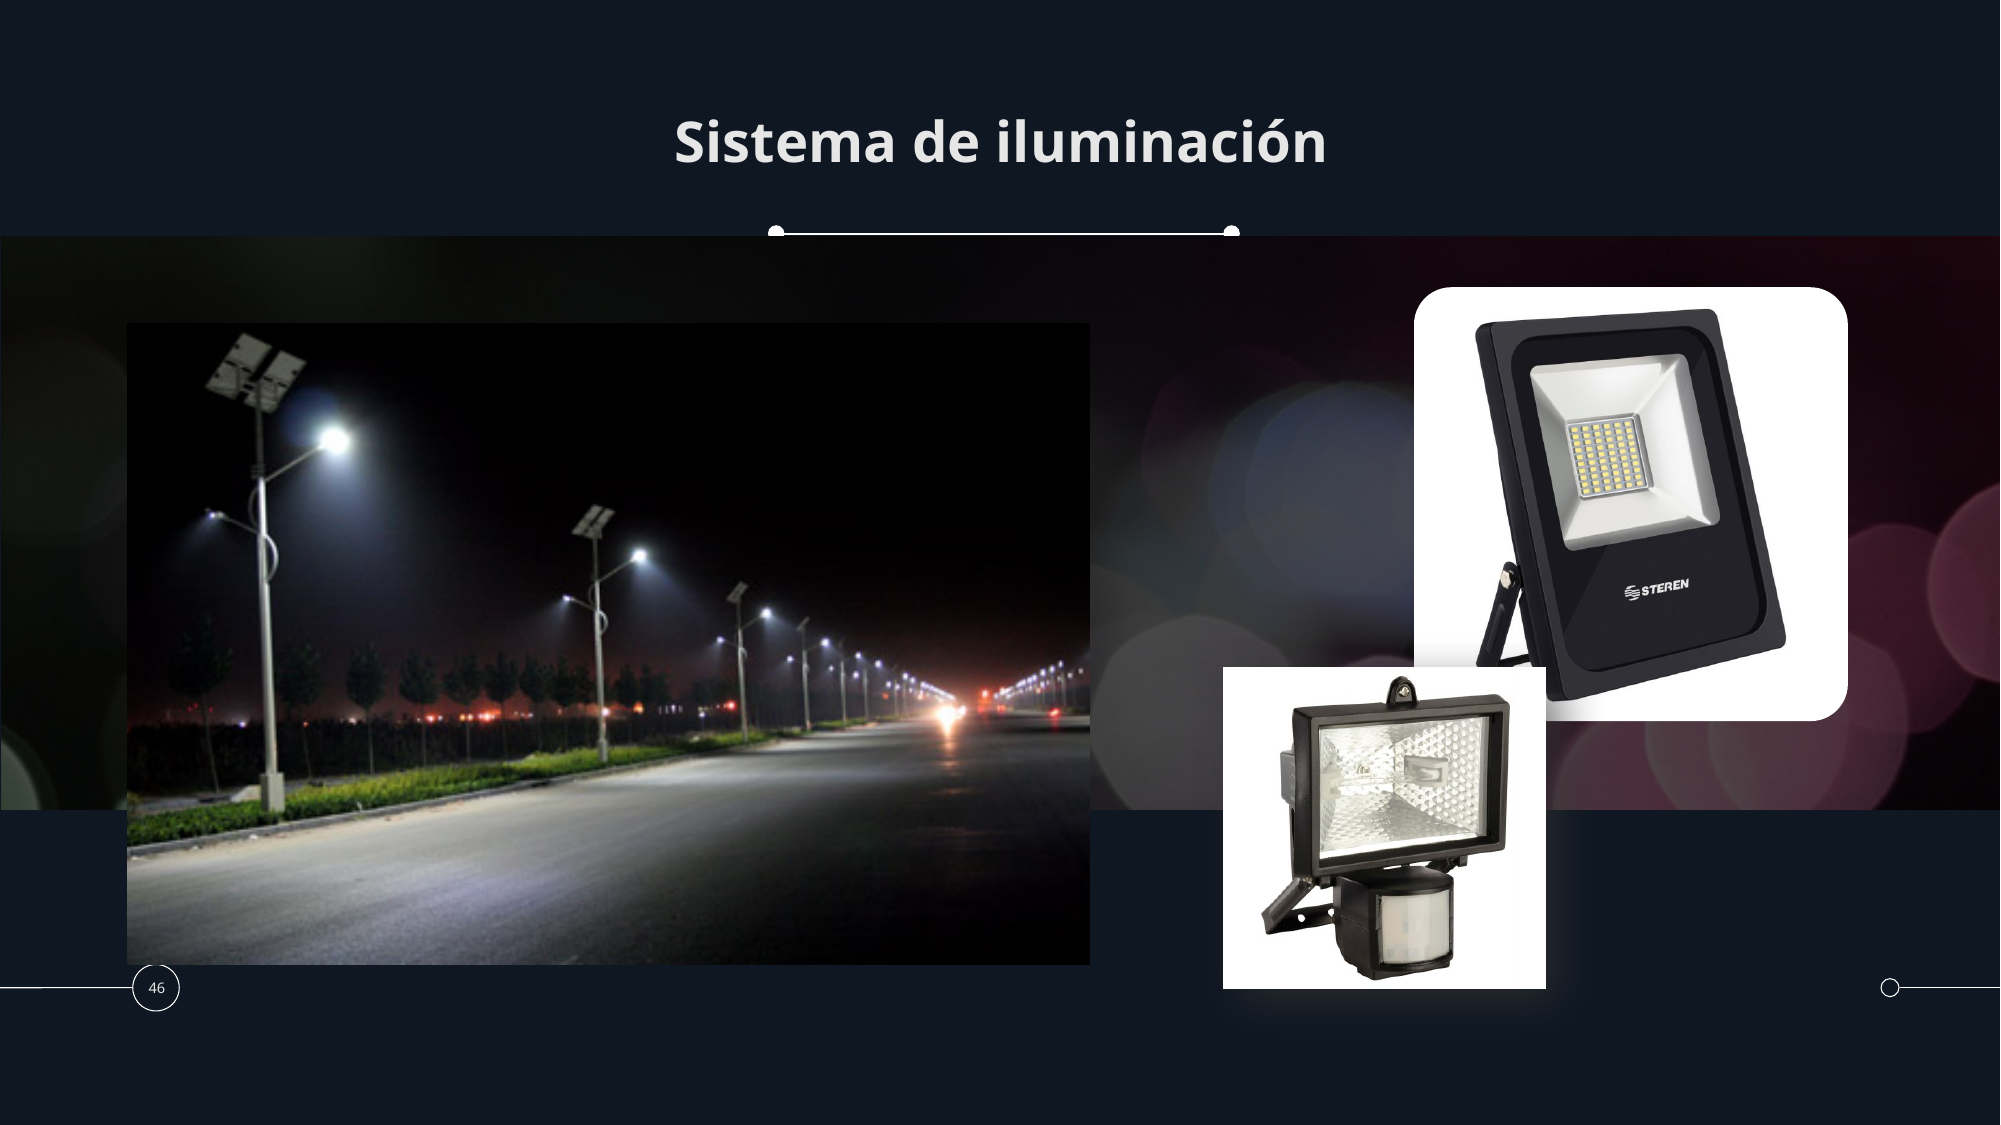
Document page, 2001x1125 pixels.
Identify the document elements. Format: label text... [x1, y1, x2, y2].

slide_number 46 [127, 965, 186, 1014]
text_box [1047, 128, 1468, 236]
picture [1, 236, 2000, 989]
title Sistema de iluminación [635, 81, 1368, 175]
